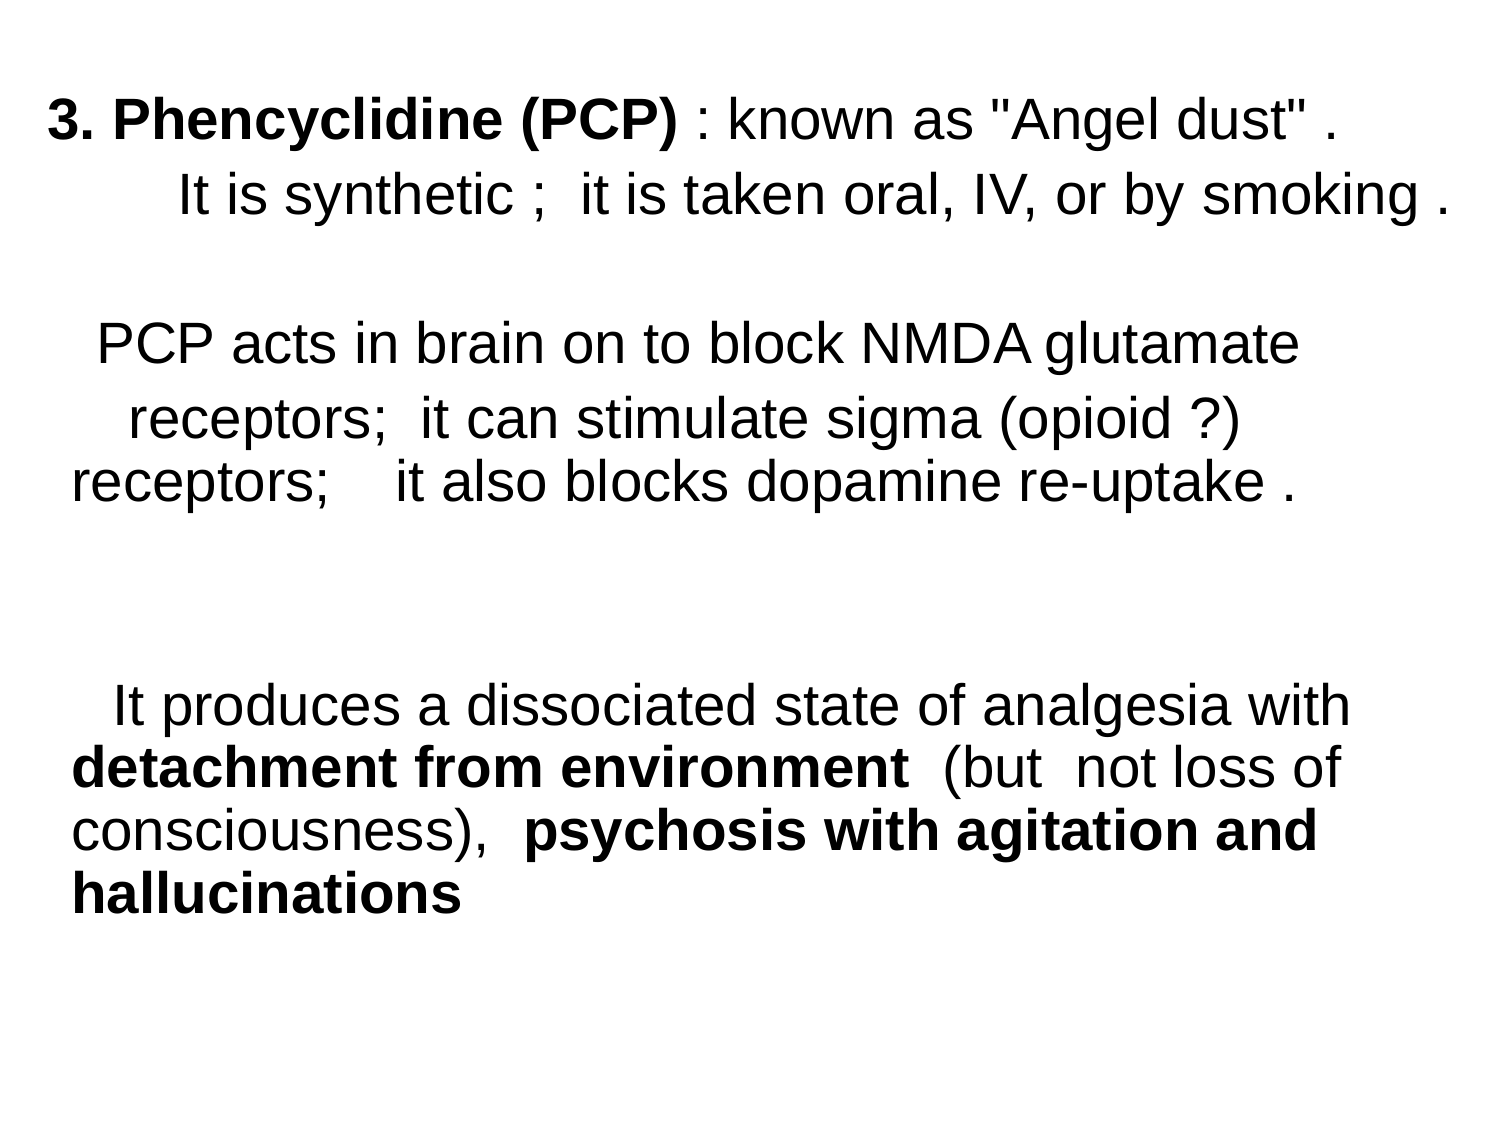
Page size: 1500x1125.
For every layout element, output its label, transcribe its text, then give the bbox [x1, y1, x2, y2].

list 3. Phencyclidine (PCP) : known as "Angel dust" . It is synthetic ; it is taken oral, IV, or by smoking . PCP acts in brain on to block NMDA glutamate receptors; it can stimulate sigma (opioid ?) receptors; it also blocks dopamine re-uptake . It produces a dissociated state of analgesia with detachment from environment (but not loss of consciousness), psychosis with agitation and hallucinations [0, 0, 1500, 1125]
